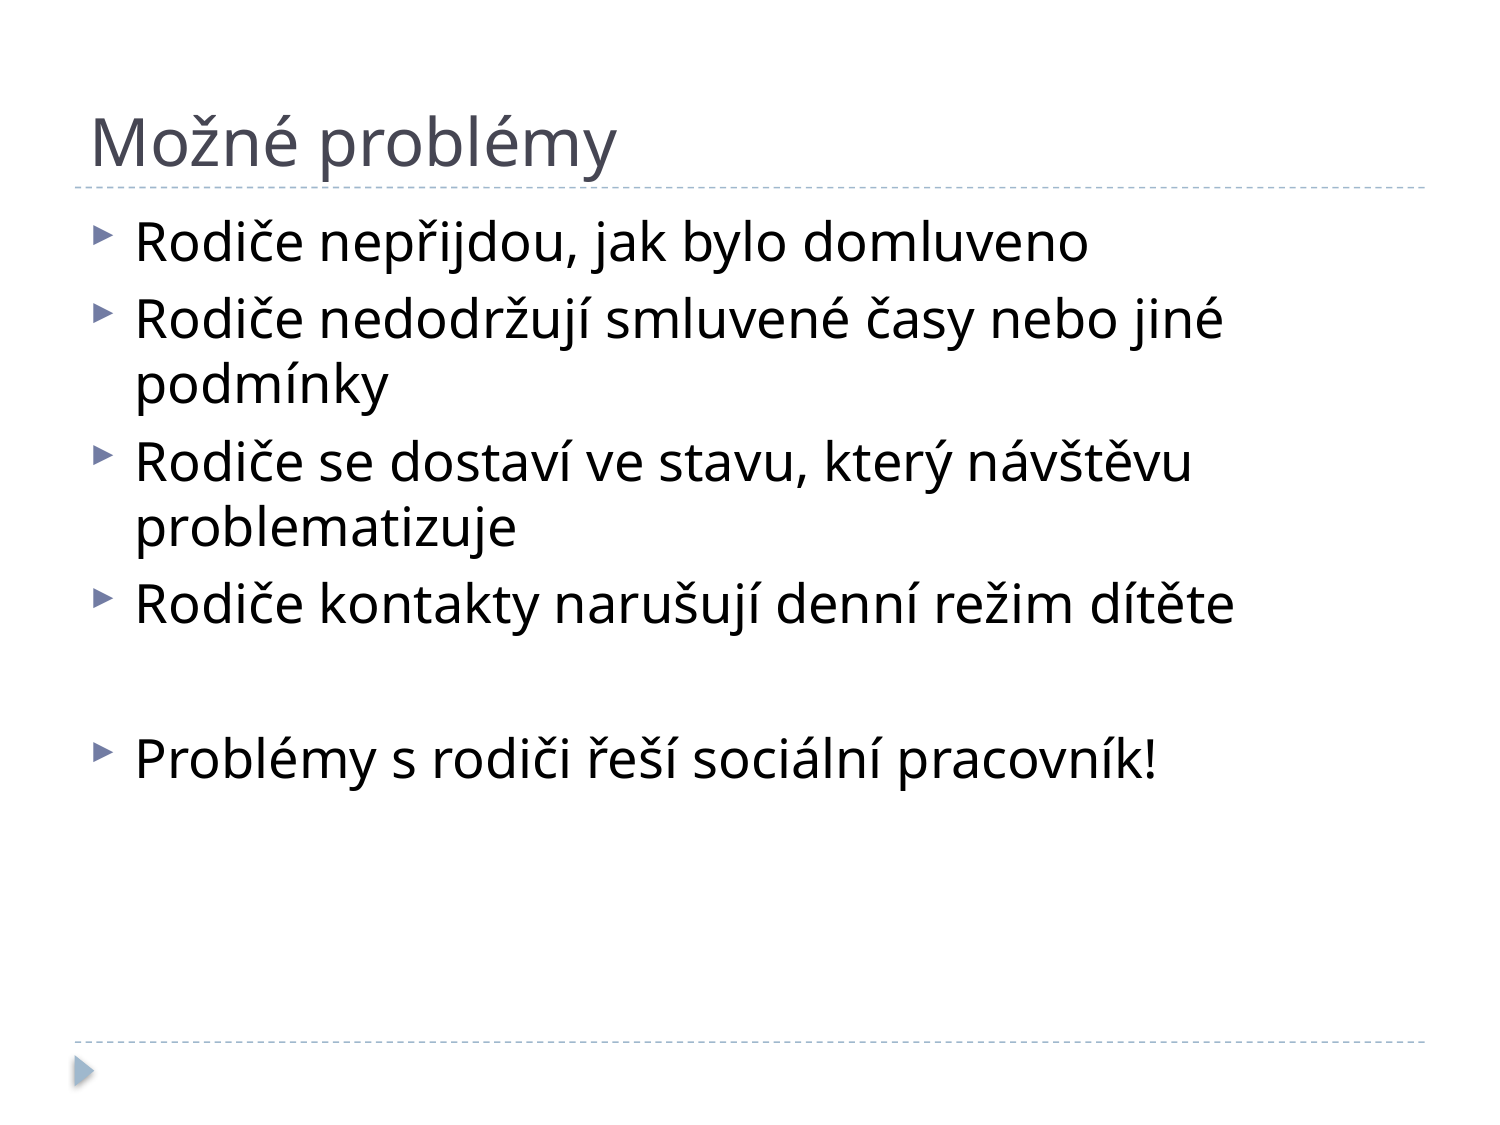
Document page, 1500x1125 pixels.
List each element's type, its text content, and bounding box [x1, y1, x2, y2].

title Možné problémy [75, 24, 1425, 188]
list Rodiče nepřijdou, jak bylo domluveno Rodiče nedodržují smluvené časy nebo jiné podmínky Rodiče se dostaví ve stavu, který návštěvu problematizuje Rodiče kontakty narušují denní režim dítěte Problémy s rodiči řeší sociální pracovník! [75, 200, 1425, 1010]
